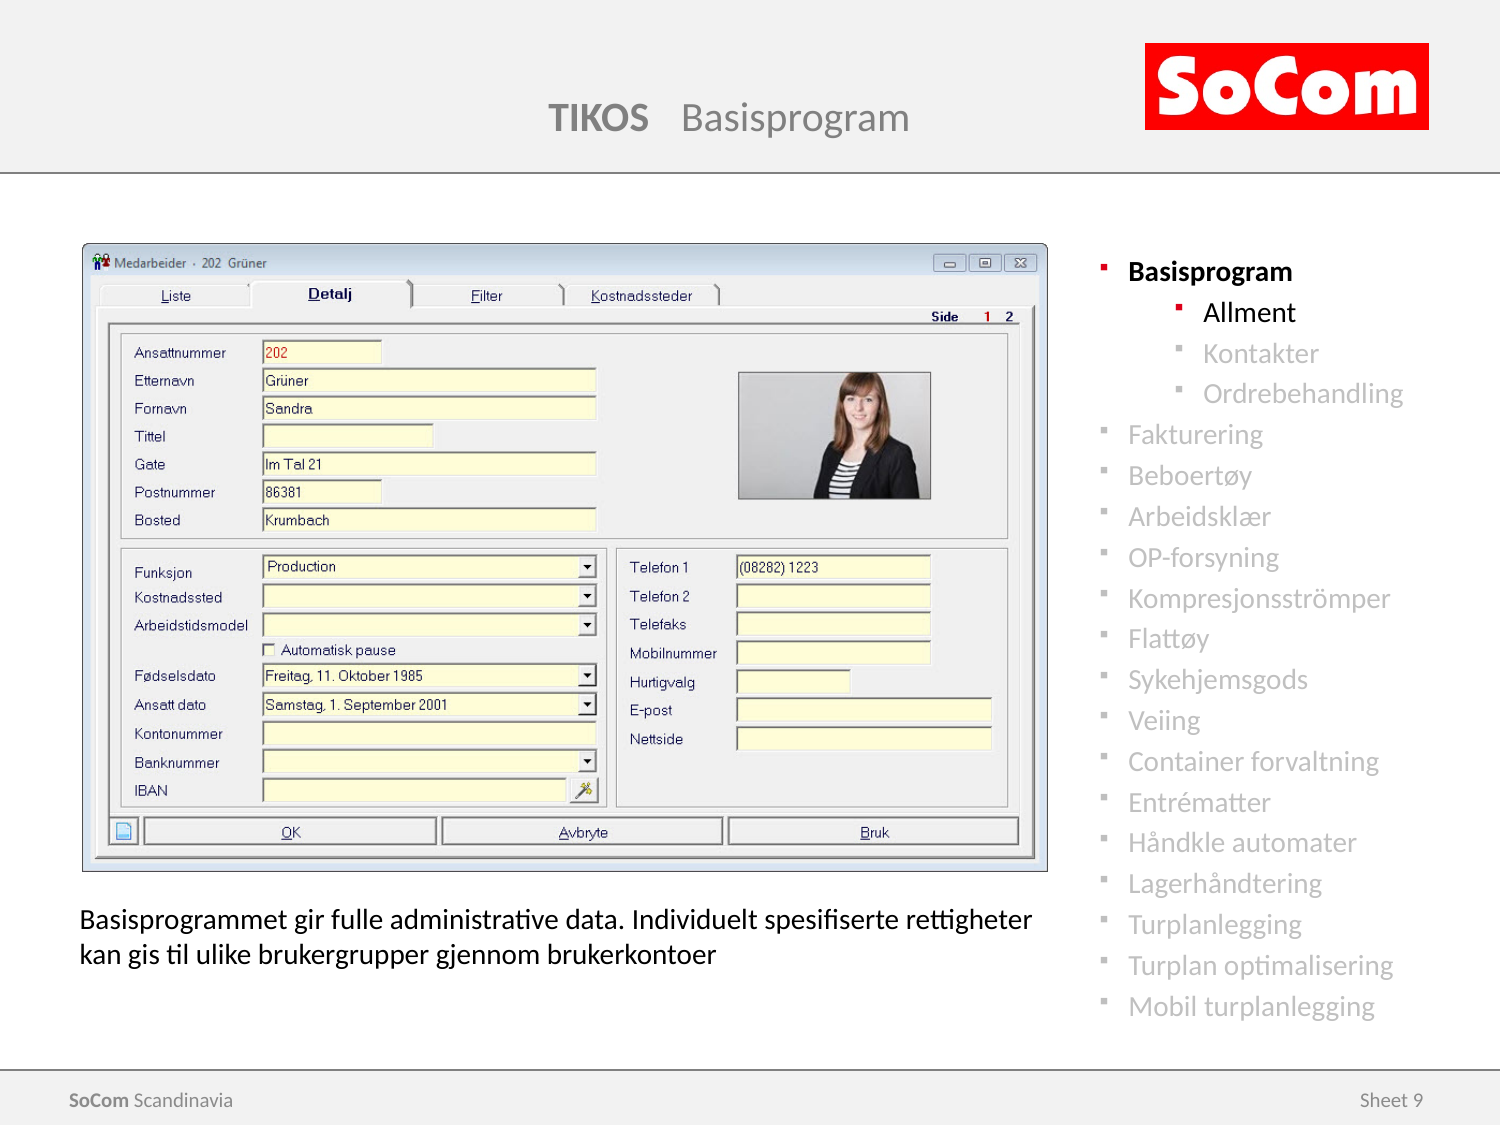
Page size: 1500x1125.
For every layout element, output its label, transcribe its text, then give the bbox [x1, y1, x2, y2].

title TIKOS Basisprogram [54, 82, 1405, 142]
picture [81, 243, 1048, 872]
text_box Basisprogram Allment Kontakter Ordrebehandling Fakturering Beboertøy Arbeidsklær OP-forsyning Kompresjonsströmper Flattøy Sykehjemsgods Veiing Container forvaltning Entrématter Håndkle automater Lagerhåndtering Turplanlegging Turplan optimalisering Mobil turplanlegging [1084, 245, 1486, 1030]
picture [1145, 43, 1429, 130]
text_box Basisprogrammet gir fulle administrative data. Individuelt spesifiserte rettigheter kan gis til ulike brukergrupper gjennom brukerkontoer [64, 893, 1085, 1059]
